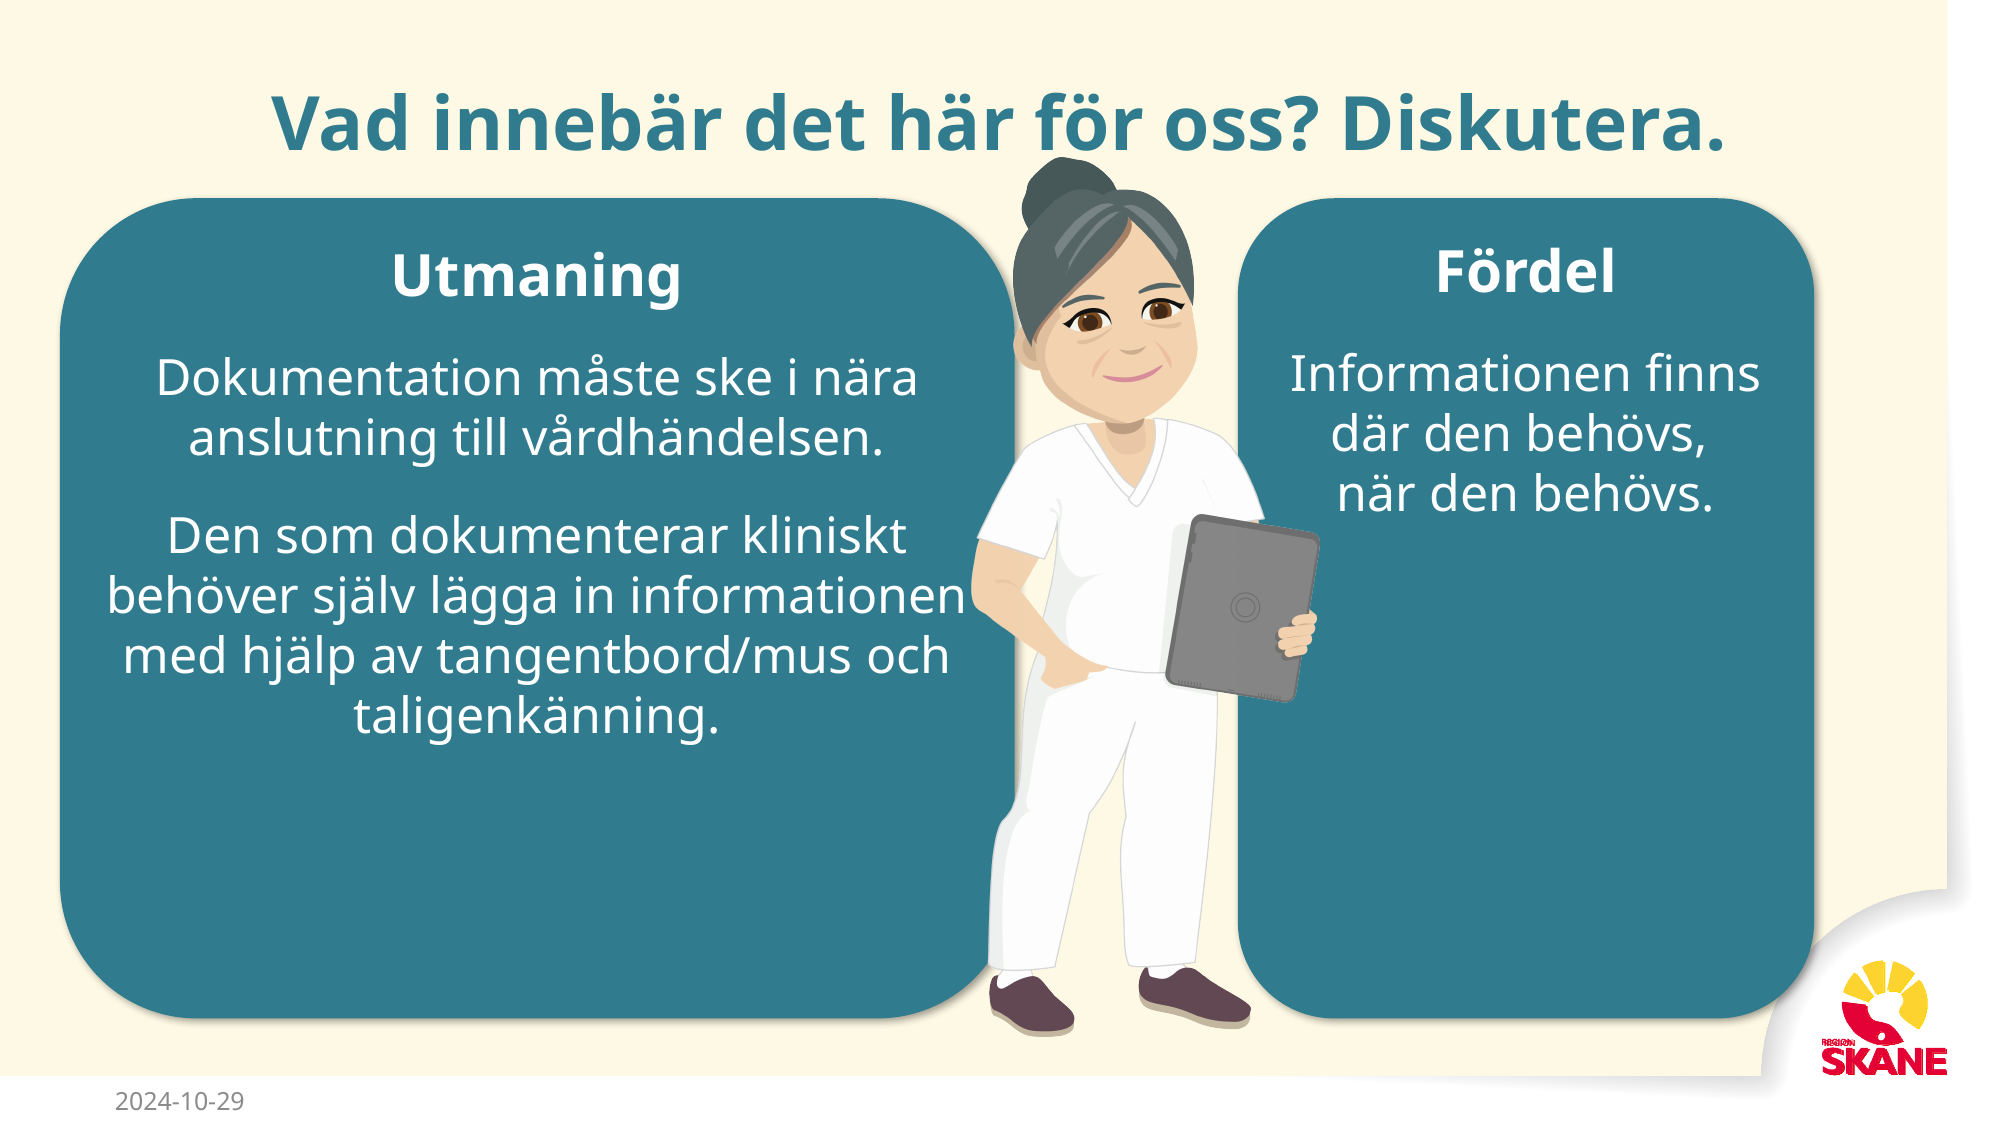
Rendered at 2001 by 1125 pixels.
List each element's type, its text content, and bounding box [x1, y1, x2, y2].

picture [0, 0, 2001, 1125]
text_box Utmaning Dokumentation måste ske i nära anslutning till vårdhändelsen. Den som dokumenterar kliniskt behöver själv lägga in informationen med hjälp av tangentbord/mus och taligenkänning. [58, 197, 971, 1020]
title Vad innebär det här för oss? Diskutera. [99, 59, 1900, 180]
text_box Fördel Informationen finns där den behövs, när den behövs. [1320, 197, 1816, 1020]
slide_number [99, 1071, 274, 1125]
